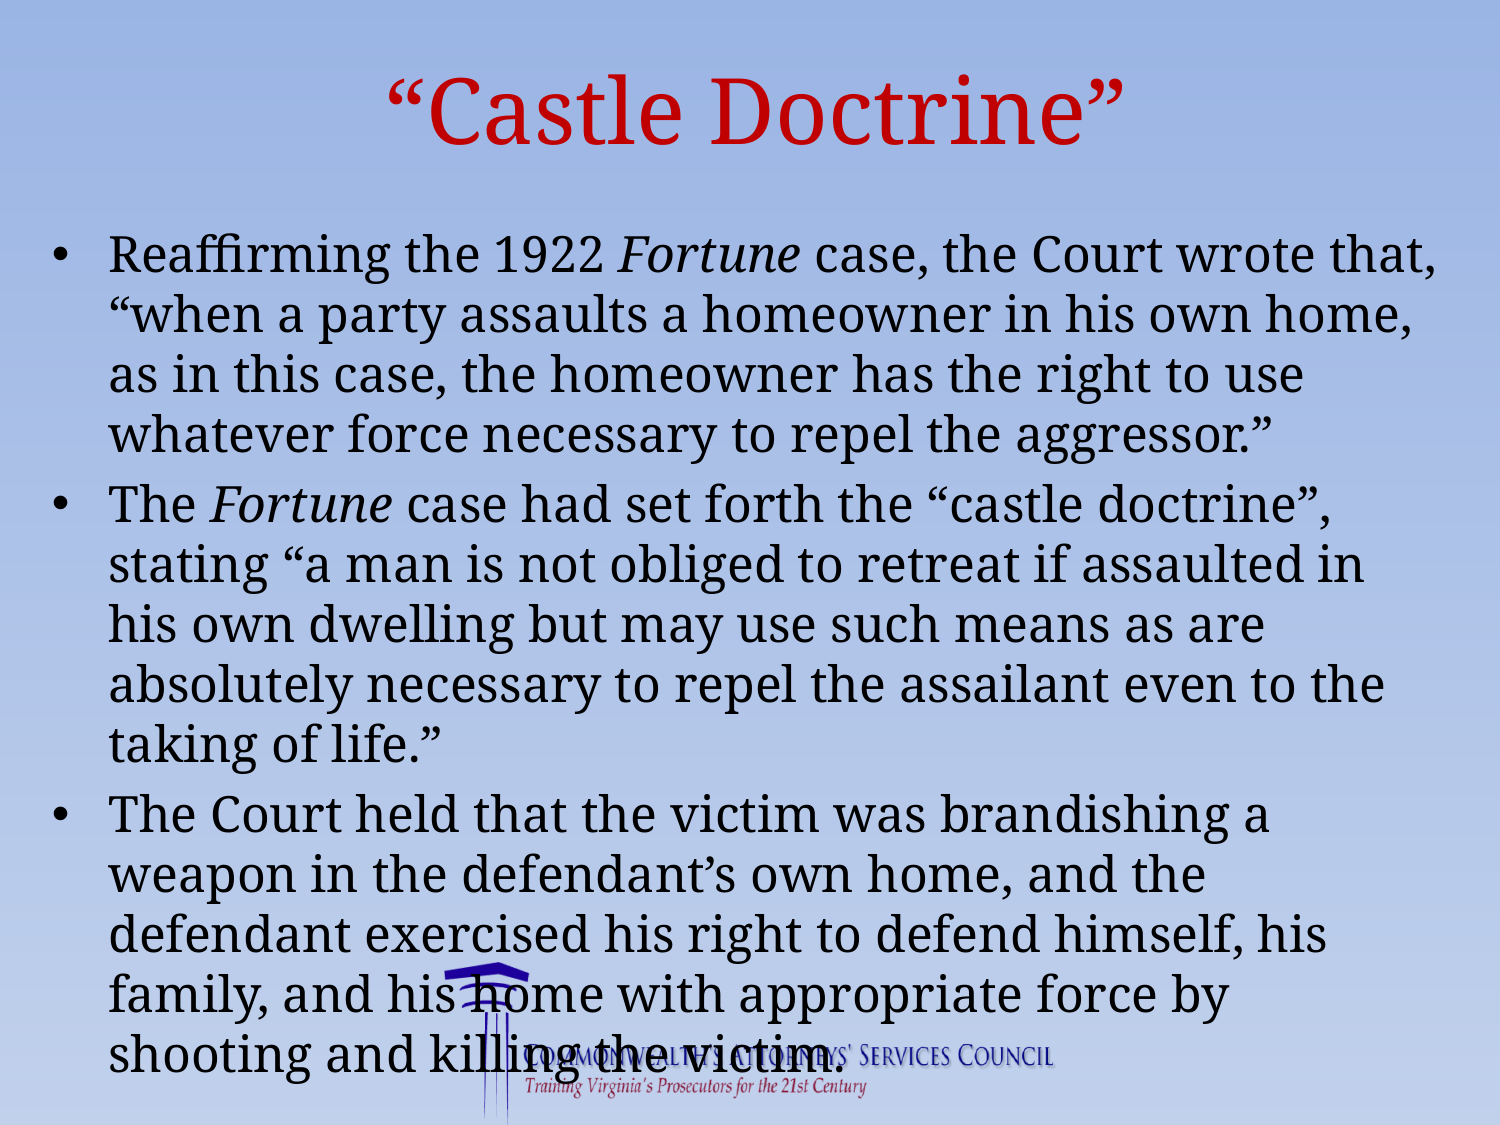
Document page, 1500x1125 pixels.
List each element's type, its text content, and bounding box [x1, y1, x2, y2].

picture [444, 962, 1056, 1125]
title “Castle Doctrine” [54, 0, 1460, 215]
list Reaffirming the 1922 Fortune case, the Court wrote that, “when a party assaults a homeowner in his own home, as in this case, the homeowner has the right to use whatever force necessary to repel the aggressor.” The Fortune case had set forth the “castle doctrine”, stating “a man is not obliged to retreat if assaulted in his own dwelling but may use such means as are absolutely necessary to repel the assailant even to the taking of life.” The Court held that the victim was brandishing a weapon in the defendant’s own home, and the defendant exercised his right to defend himself, his family, and his home with appropriate force by shooting and killing the victim. [36, 215, 1460, 885]
